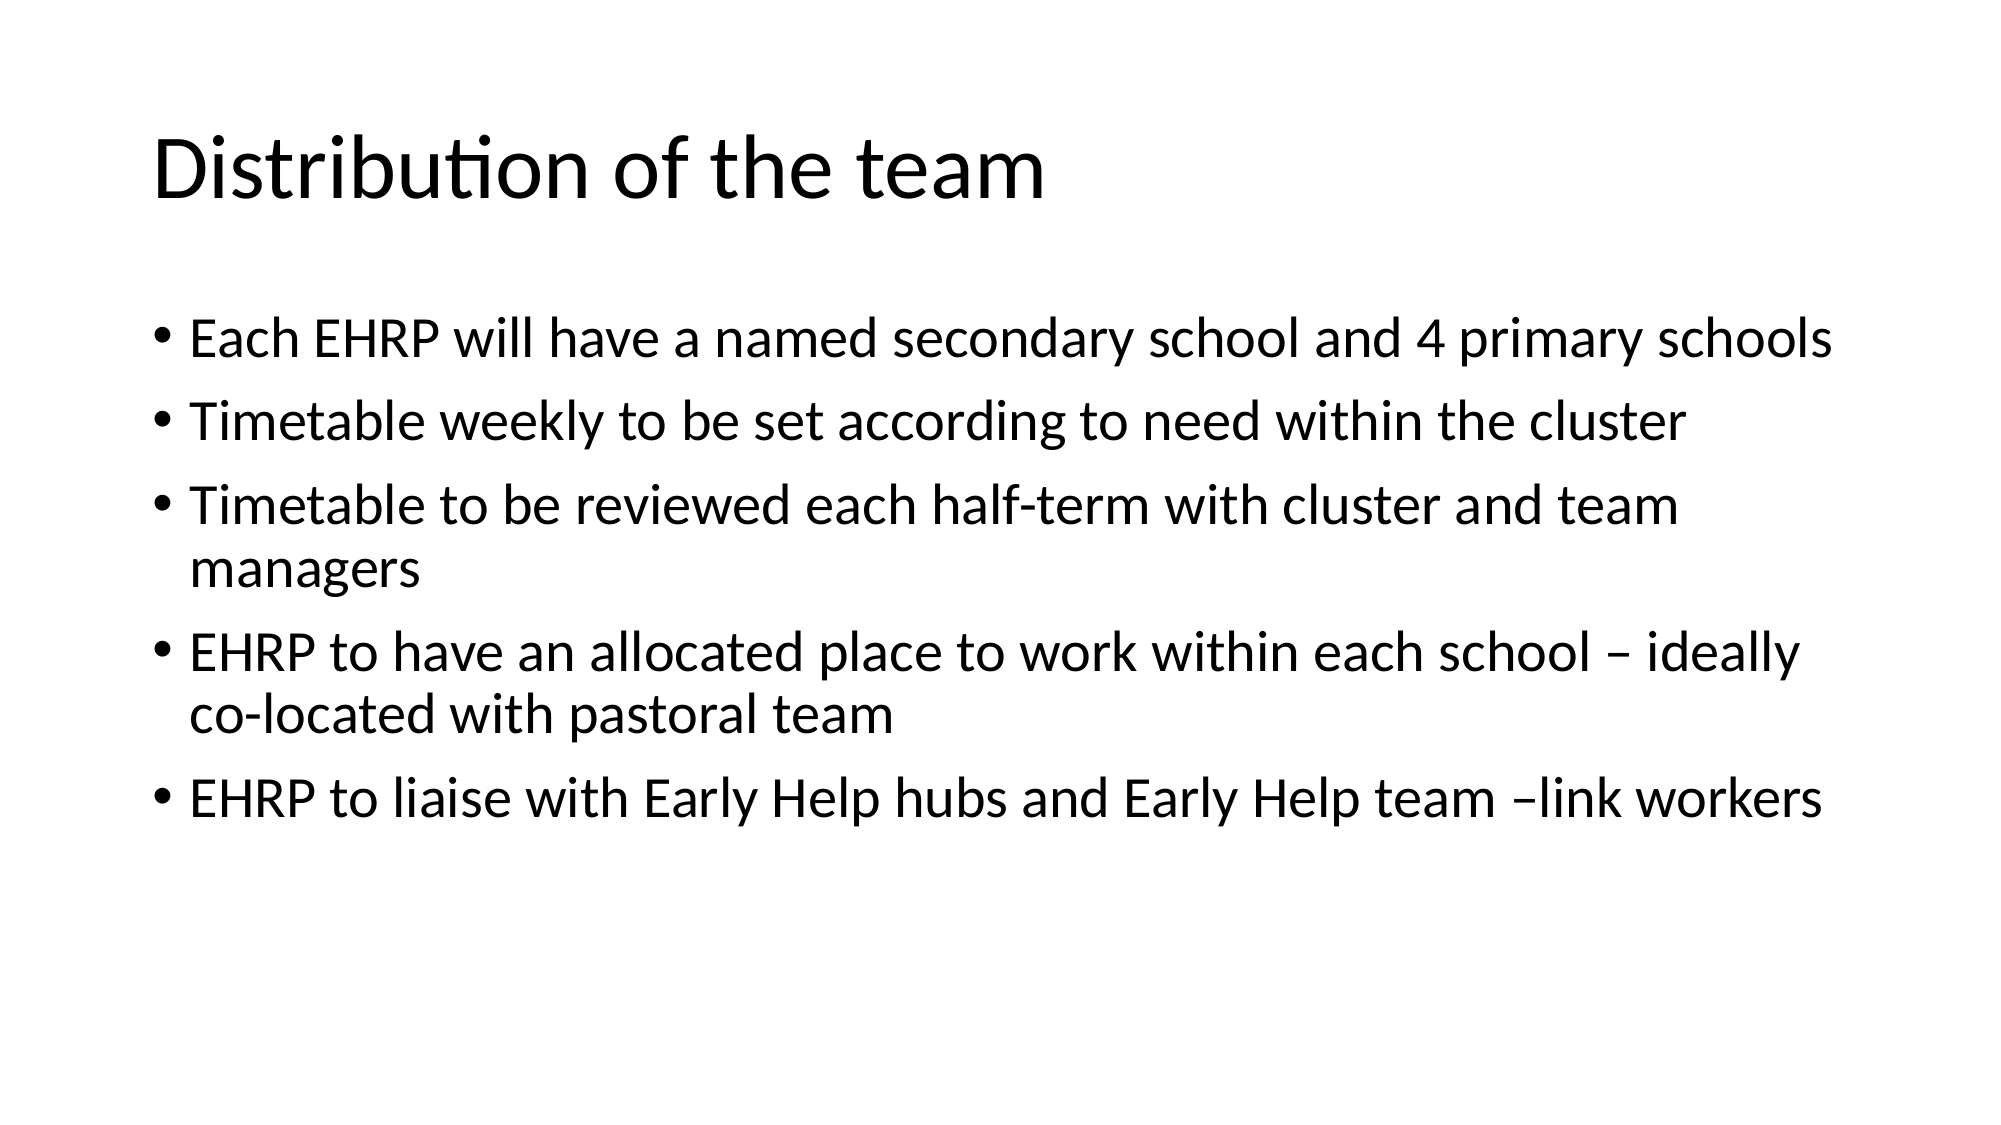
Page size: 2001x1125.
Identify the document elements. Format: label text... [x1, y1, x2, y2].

title Distribution of the team [137, 59, 1863, 278]
list Each EHRP will have a named secondary school and 4 primary schools Timetable weekly to be set according to need within the cluster Timetable to be reviewed each half-term with cluster and team managers EHRP to have an allocated place to work within each school – ideally co-located with pastoral team EHRP to liaise with Early Help hubs and Early Help team –link workers [137, 299, 1863, 1014]
